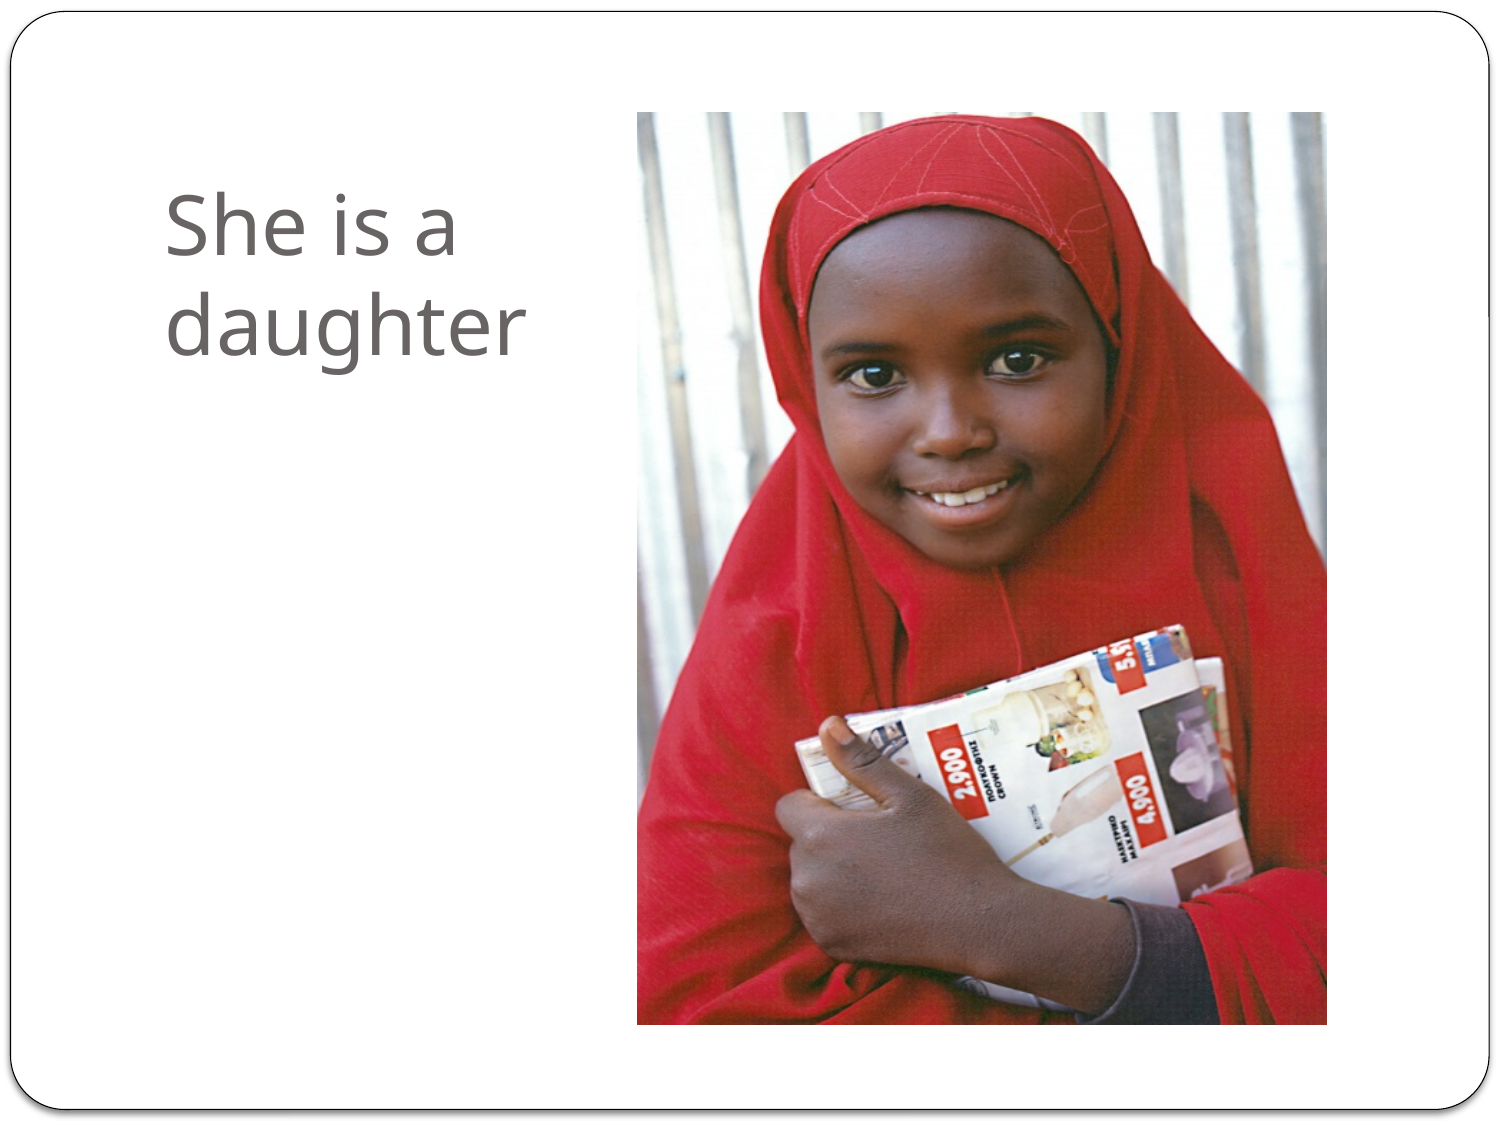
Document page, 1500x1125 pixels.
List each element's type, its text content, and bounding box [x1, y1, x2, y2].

title She is a daughter [150, 45, 1425, 388]
picture [637, 112, 1327, 1026]
